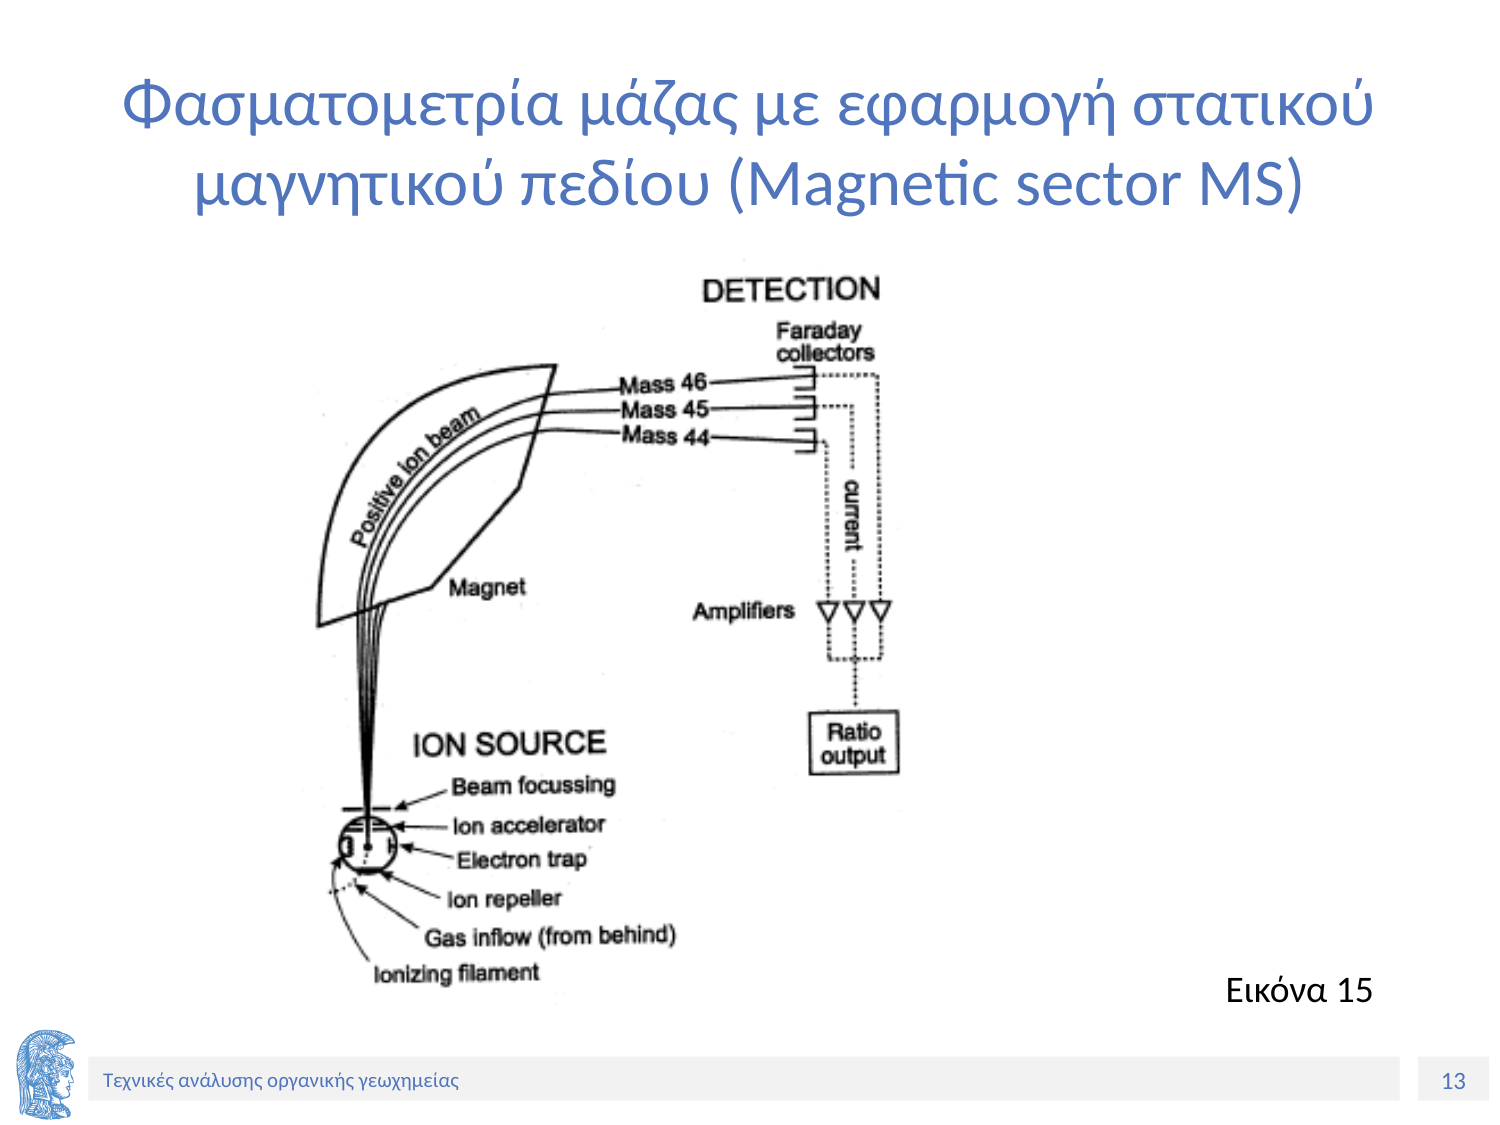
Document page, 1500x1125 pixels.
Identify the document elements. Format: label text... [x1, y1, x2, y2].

title Φασματομετρία μάζας με εφαρμογή στατικού μαγνητικού πεδίου (Magnetic sector MS) [75, 45, 1425, 233]
picture [9, 1026, 81, 1120]
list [229, 255, 999, 1006]
text_box Εικόνα 15 [1210, 952, 1401, 1024]
